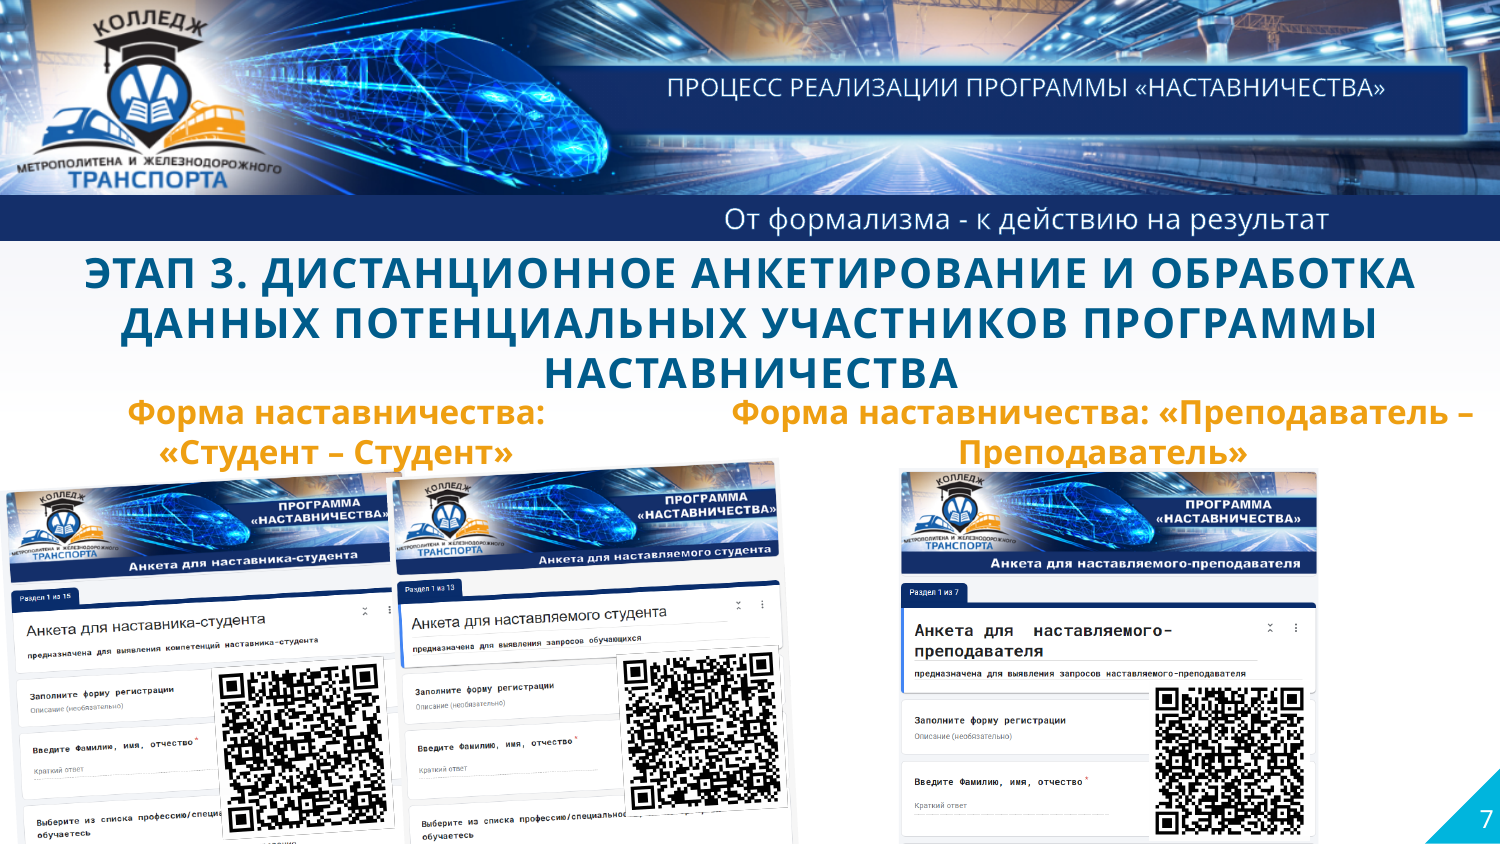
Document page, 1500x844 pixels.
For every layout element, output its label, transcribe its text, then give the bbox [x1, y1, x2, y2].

text_box [1345, 201, 1500, 243]
text_box Форма наставничества: «Преподаватель – Преподаватель» [710, 384, 1497, 479]
text_box Форма наставничества: «Студент – Студент» [64, 384, 609, 477]
picture [0, 457, 799, 844]
slide_number 7 [1418, 760, 1494, 838]
picture [898, 468, 1319, 844]
title ЭТАП 3. ДИСТАНЦИОННОЕ АНКЕТИРОВАНИЕ И ОБРАБОТКА ДАННЫХ ПОТЕНЦИАЛЬНЫХ УЧАСТНИКОВ ПРОГРАММЫ НАСТАВНИЧЕСТВА [1, 246, 1500, 368]
text_box От формализма - к действию на результат [708, 202, 1345, 243]
text_box [0, 201, 708, 243]
picture [0, 0, 1500, 195]
